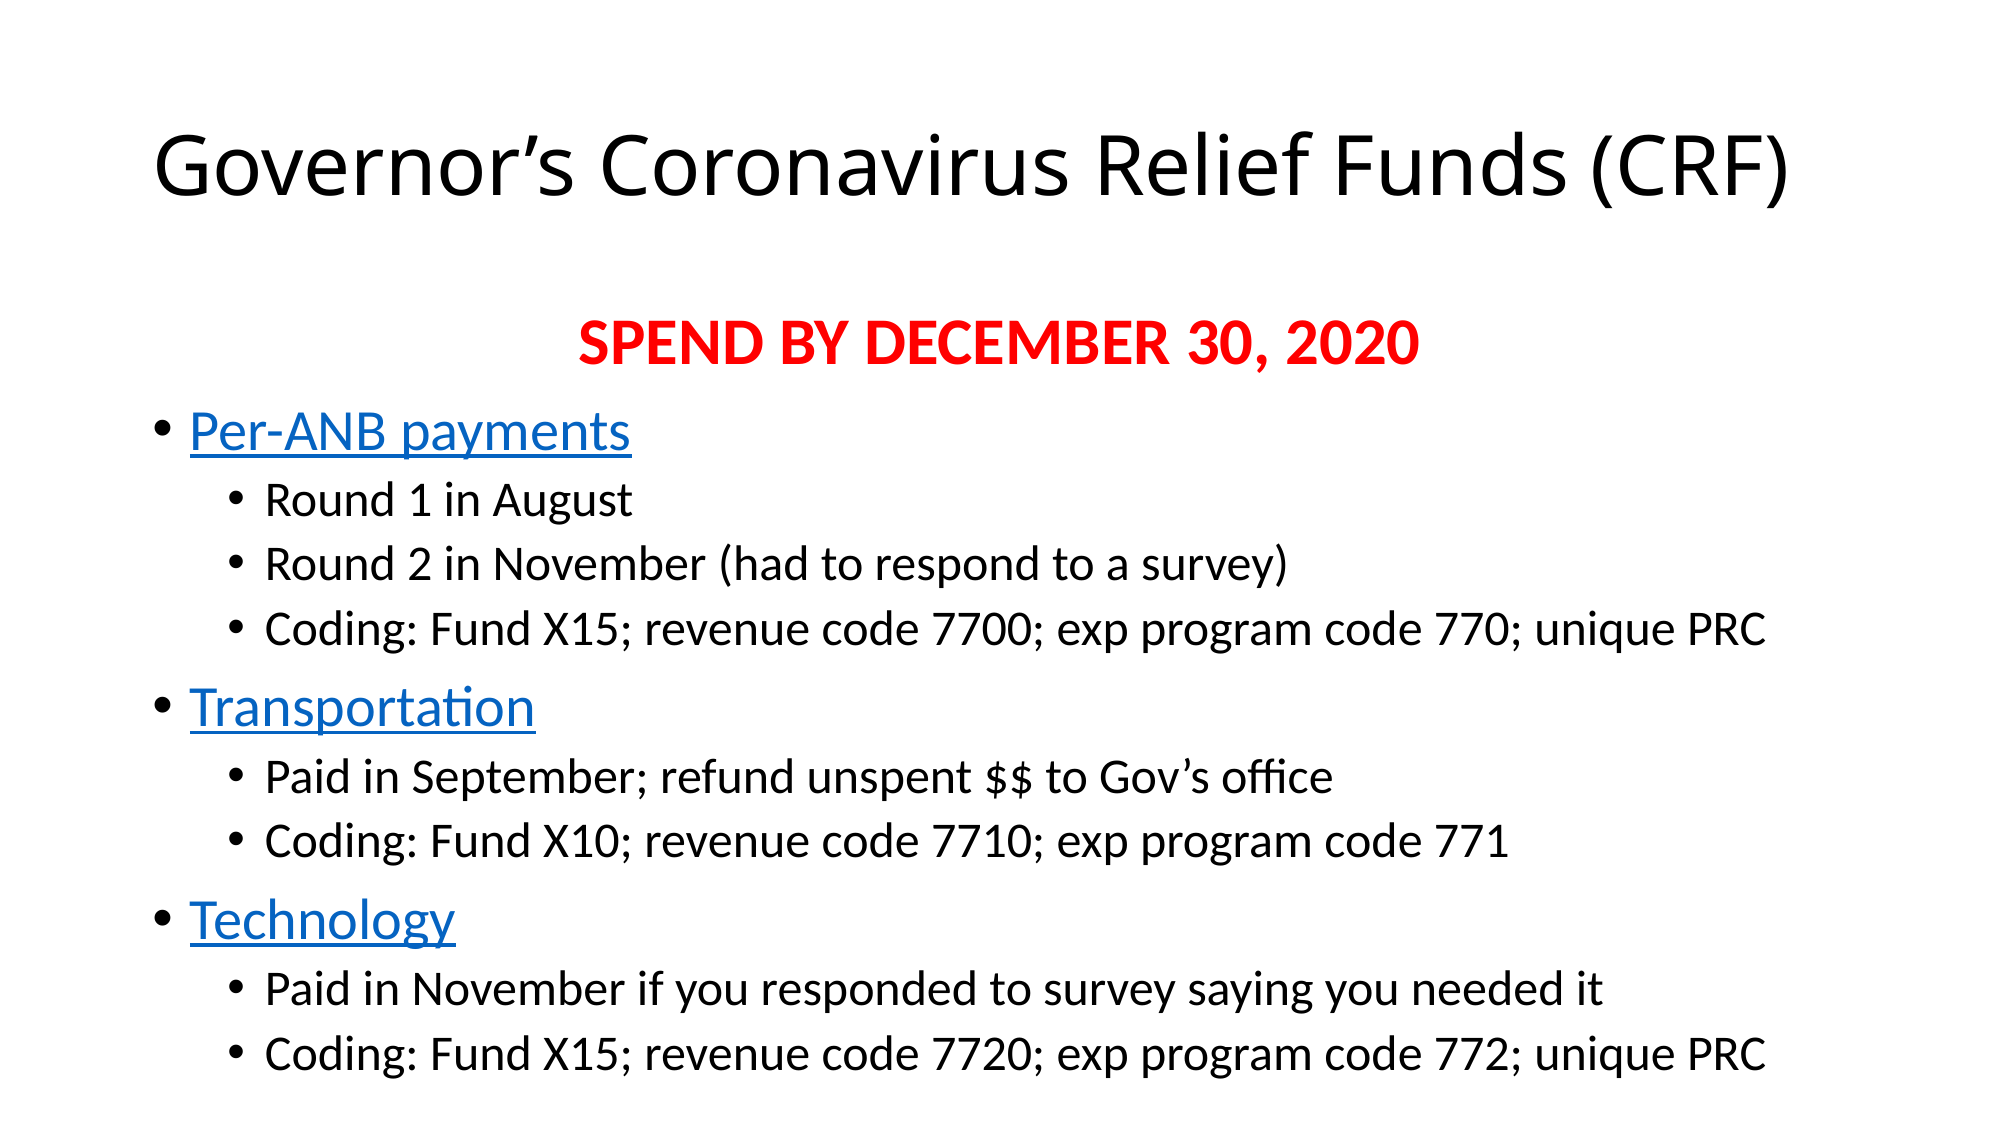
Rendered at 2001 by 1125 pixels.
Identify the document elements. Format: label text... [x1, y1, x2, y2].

title Governor’s Coronavirus Relief Funds (CRF) [137, 59, 1863, 278]
list SPEND BY DECEMBER 30, 2020 Per-ANB payments Round 1 in August Round 2 in November (had to respond to a survey) Coding: Fund X15; revenue code 7700; exp program code 770; unique PRC Transportation Paid in September; refund unspent $$ to Gov’s office Coding: Fund X10; revenue code 7710; exp program code 771 Technology Paid in November if you responded to survey saying you needed it Coding: Fund X15; revenue code 7720; exp program code 772; unique PRC [137, 299, 1863, 1094]
